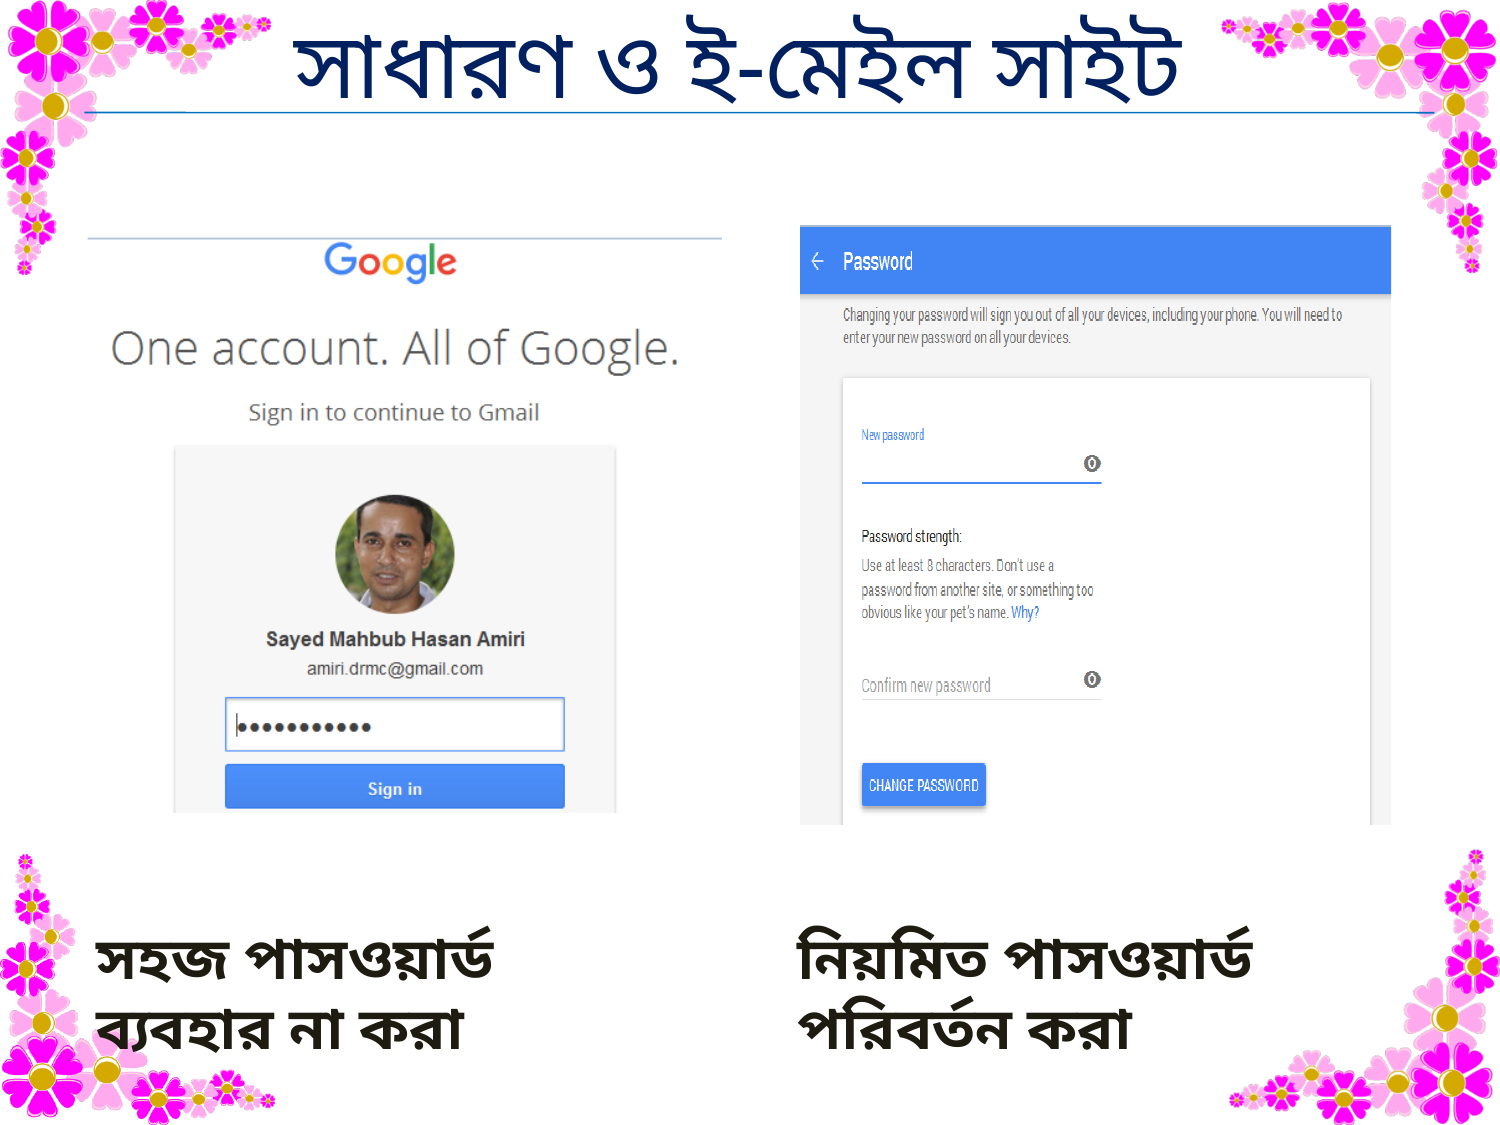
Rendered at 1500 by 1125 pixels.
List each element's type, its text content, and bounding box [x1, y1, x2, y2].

text_box সহজ পাসওয়ার্ড ব্যবহার না করা [81, 914, 682, 1069]
picture [0, 854, 275, 1125]
text_box সাধারণ ও ই-মেইল সাইট [0, 0, 1500, 125]
picture [1, 125, 723, 813]
picture [799, 125, 1497, 826]
text_box নিয়মিত পাসওয়ার্ড পরিবর্তন করা [782, 914, 1408, 1069]
picture [1230, 850, 1500, 1125]
